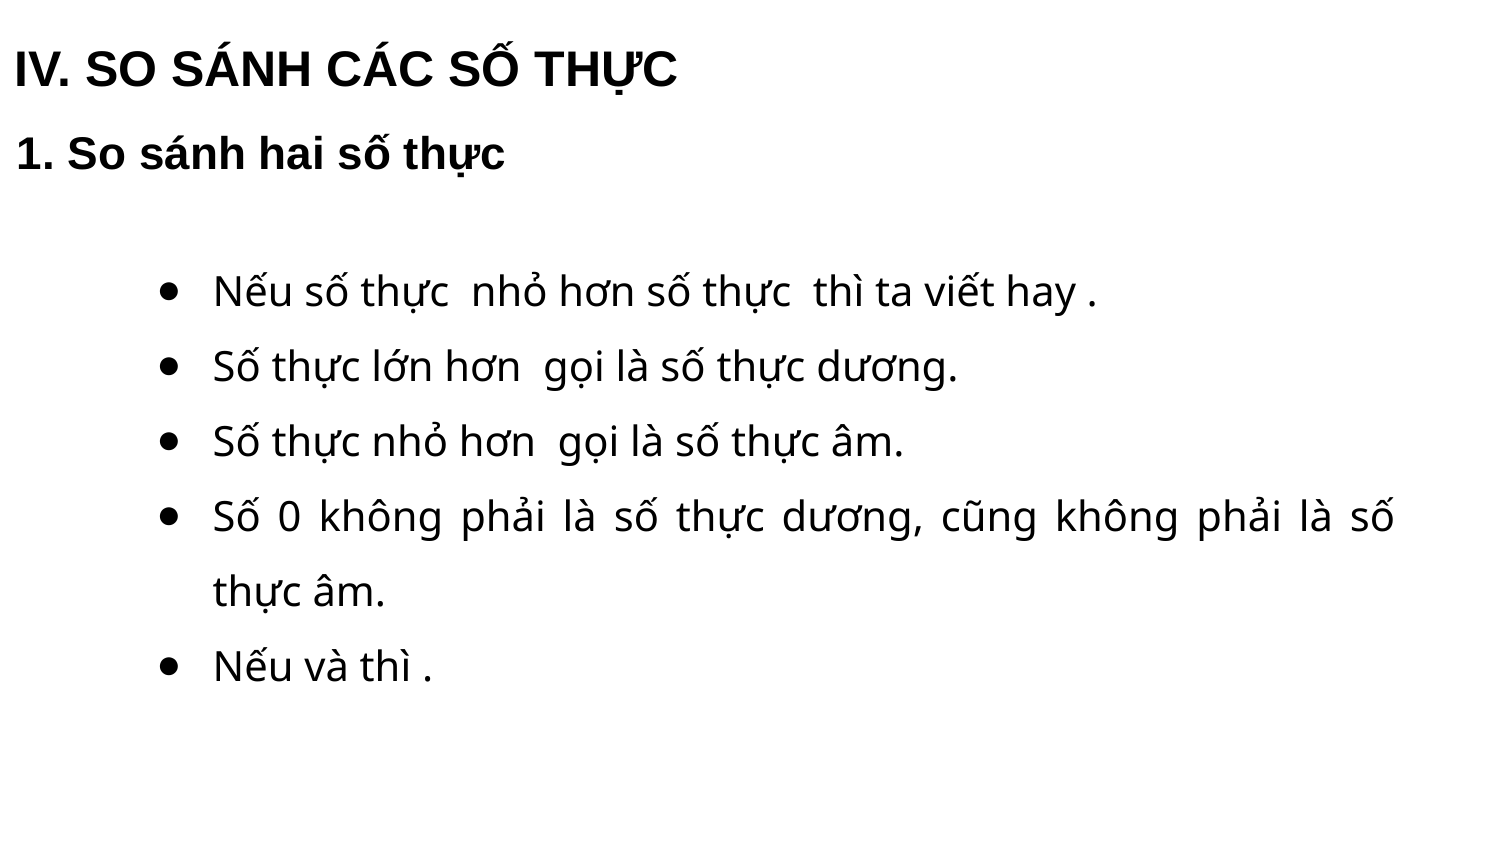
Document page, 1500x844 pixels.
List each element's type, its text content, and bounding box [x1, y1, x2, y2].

text_box IV. SO SÁNH CÁC SỐ THỰC [0, 29, 772, 105]
title 2 [776, 417, 878, 513]
text_box 1. So sánh hai số thực [2, 115, 770, 186]
